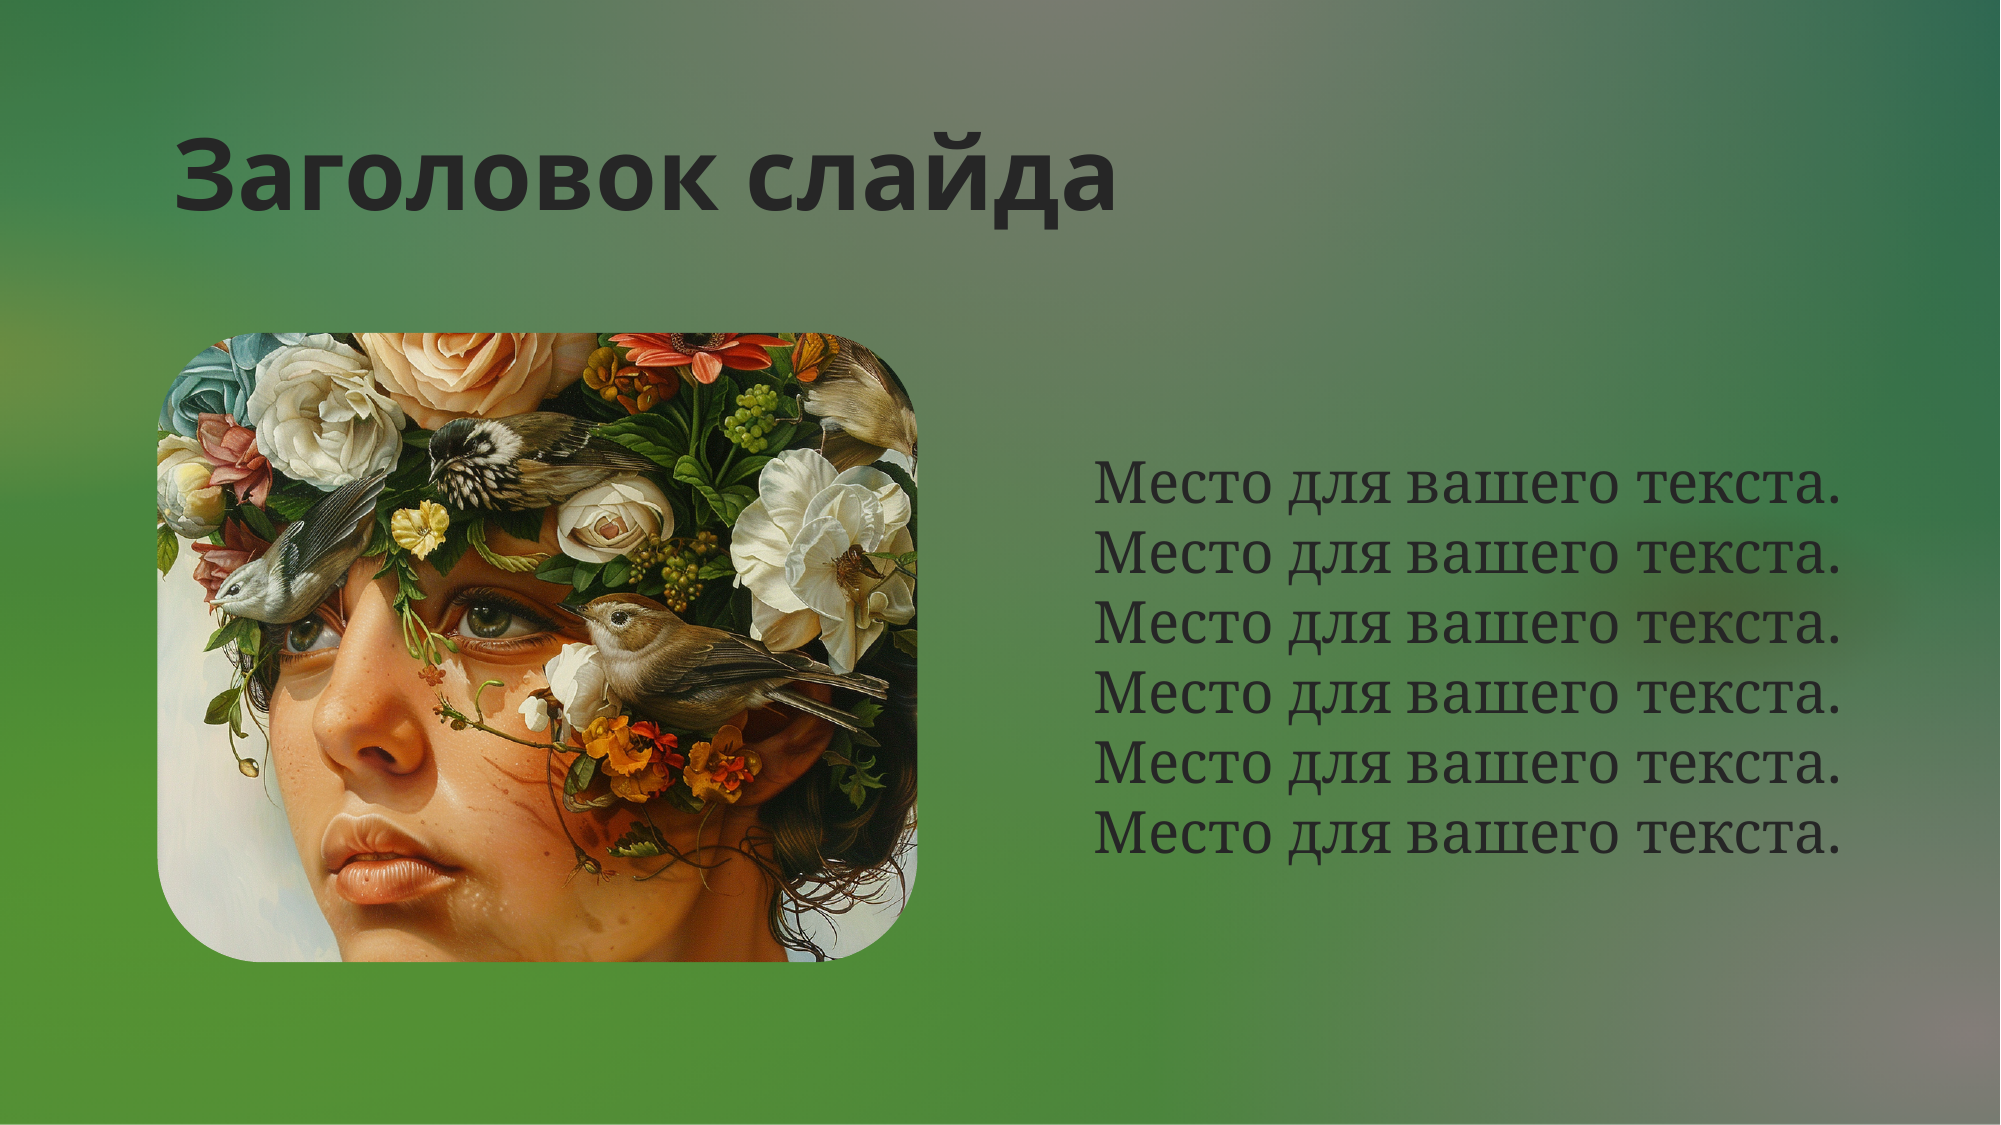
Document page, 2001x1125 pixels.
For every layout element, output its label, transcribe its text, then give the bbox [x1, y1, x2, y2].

picture [157, 332, 918, 963]
text_box Место для вашего текста. Место для вашего текста. Место для вашего текста. Место для вашего текста. Место для вашего текста. Место для вашего текста. [999, 438, 1936, 943]
title Заголовок слайда [157, 69, 1883, 287]
